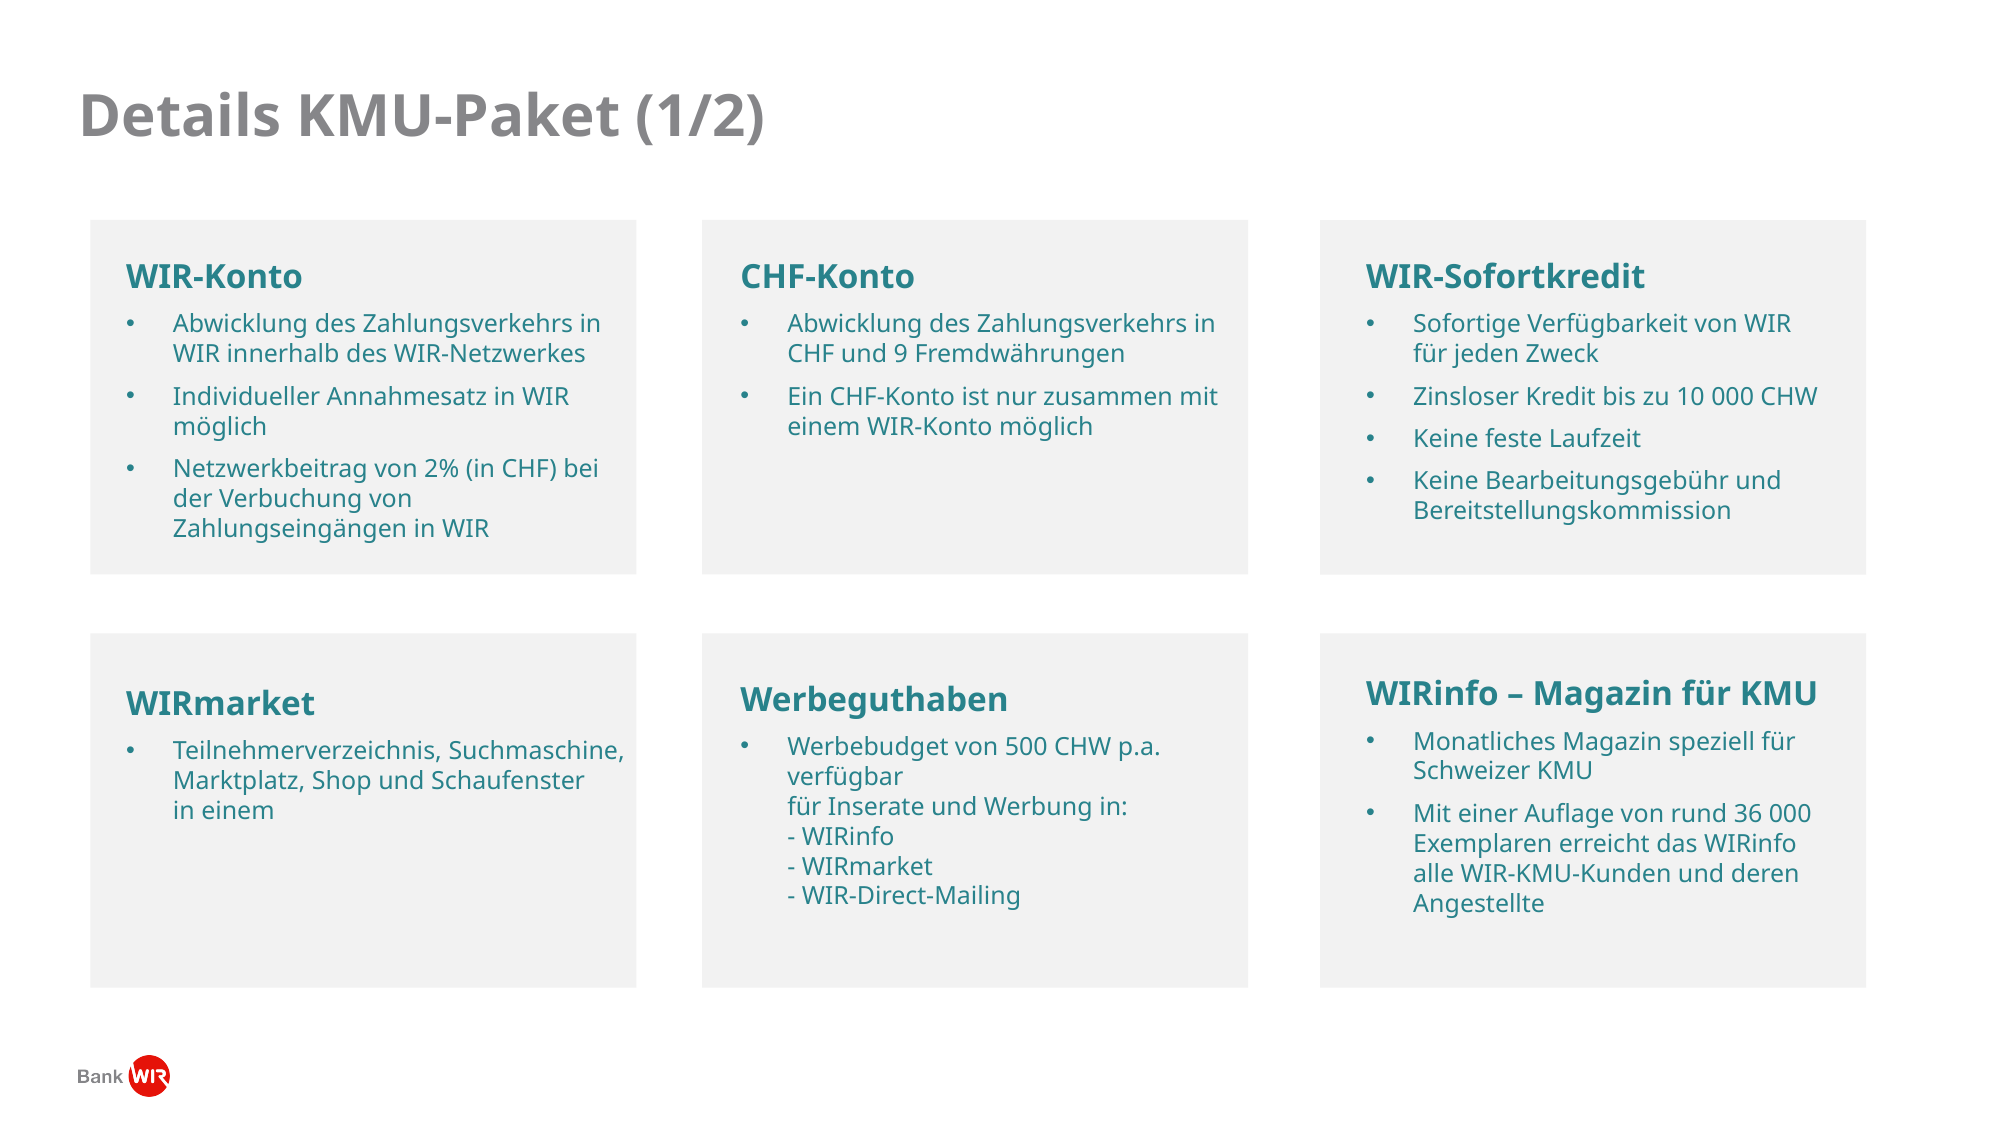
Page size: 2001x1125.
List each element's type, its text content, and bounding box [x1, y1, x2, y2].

title Details KMU-Paket (1/2) [78, 78, 1910, 244]
picture [78, 1055, 170, 1097]
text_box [90, 219, 1867, 988]
